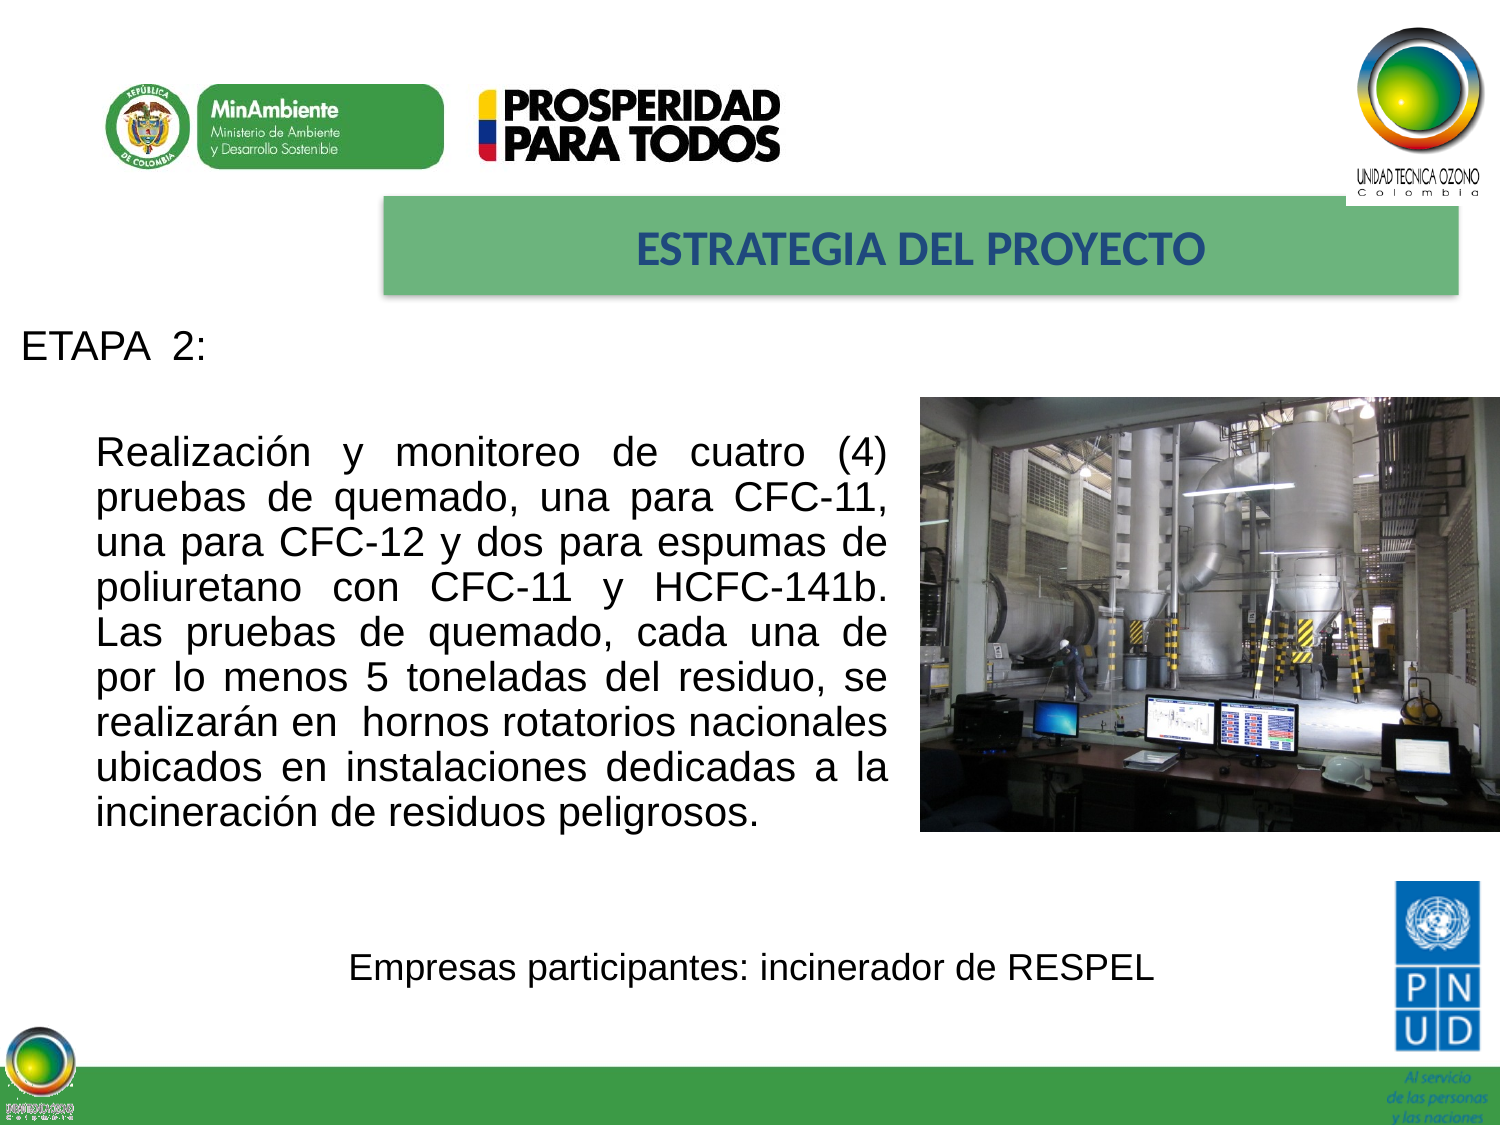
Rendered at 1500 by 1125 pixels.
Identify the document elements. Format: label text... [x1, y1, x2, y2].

title Empresas participantes: incinerador de RESPEL [76, 940, 1382, 1071]
text_box ETAPA 2: Realización y monitoreo de cuatro (4) pruebas de quemado, una para CFC-11, una para CFC-12 y dos para espumas de poliuretano con CFC-11 y HCFC-141b. Las pruebas de quemado, cada una de por lo menos 5 toneladas del residuo, se realizarán en hornos rotatorios nacionales ubicados en instalaciones dedicadas a la incineración de residuos peligrosos. [5, 316, 904, 1014]
picture [0, 18, 1500, 1125]
text_box ESTRATEGIA DEL PROYECTO [383, 196, 1459, 296]
